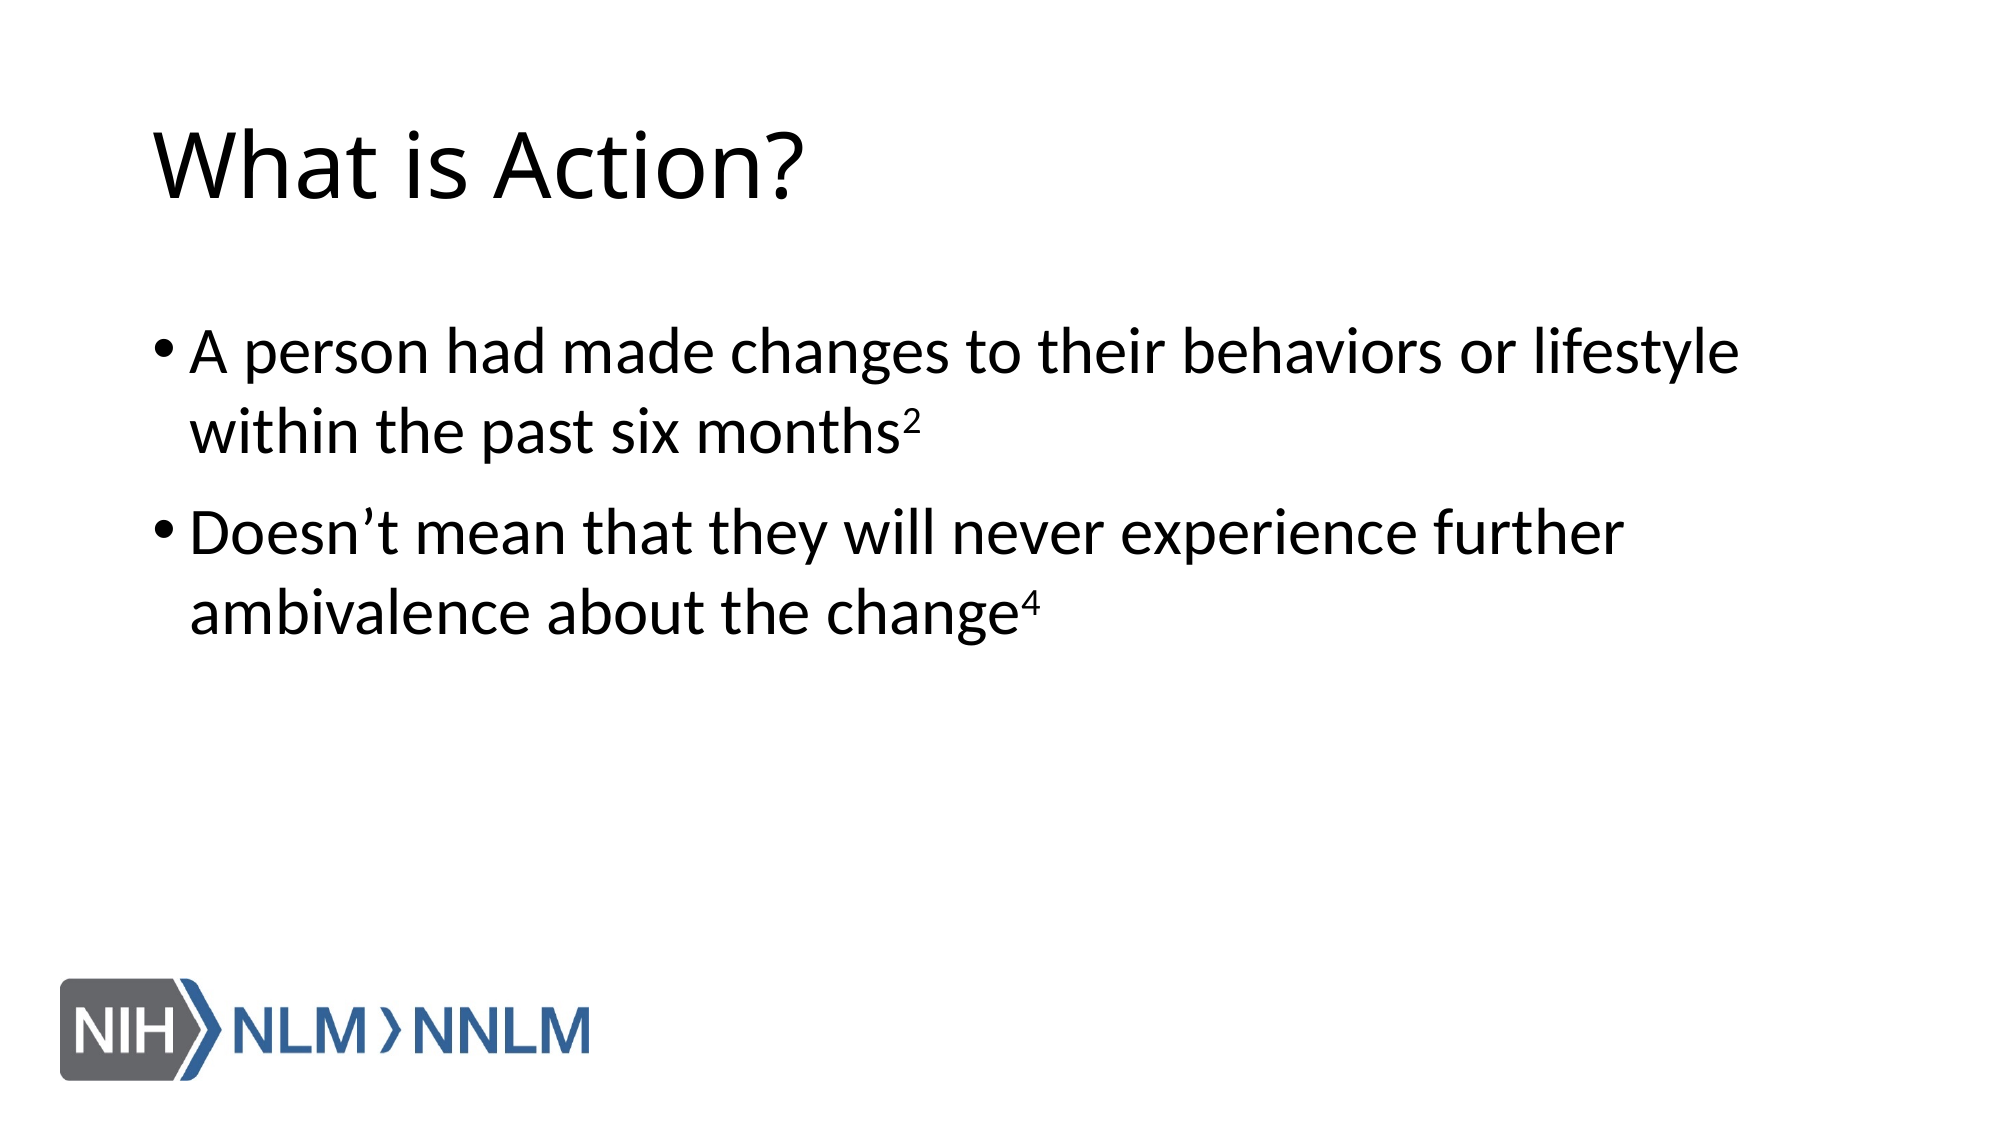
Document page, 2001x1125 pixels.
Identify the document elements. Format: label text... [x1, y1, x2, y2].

picture [60, 978, 589, 1081]
title What is Action? [137, 59, 1863, 278]
list A person had made changes to their behaviors or lifestyle within the past six months2 Doesn’t mean that they will never experience further ambivalence about the change4 [137, 299, 1863, 1014]
